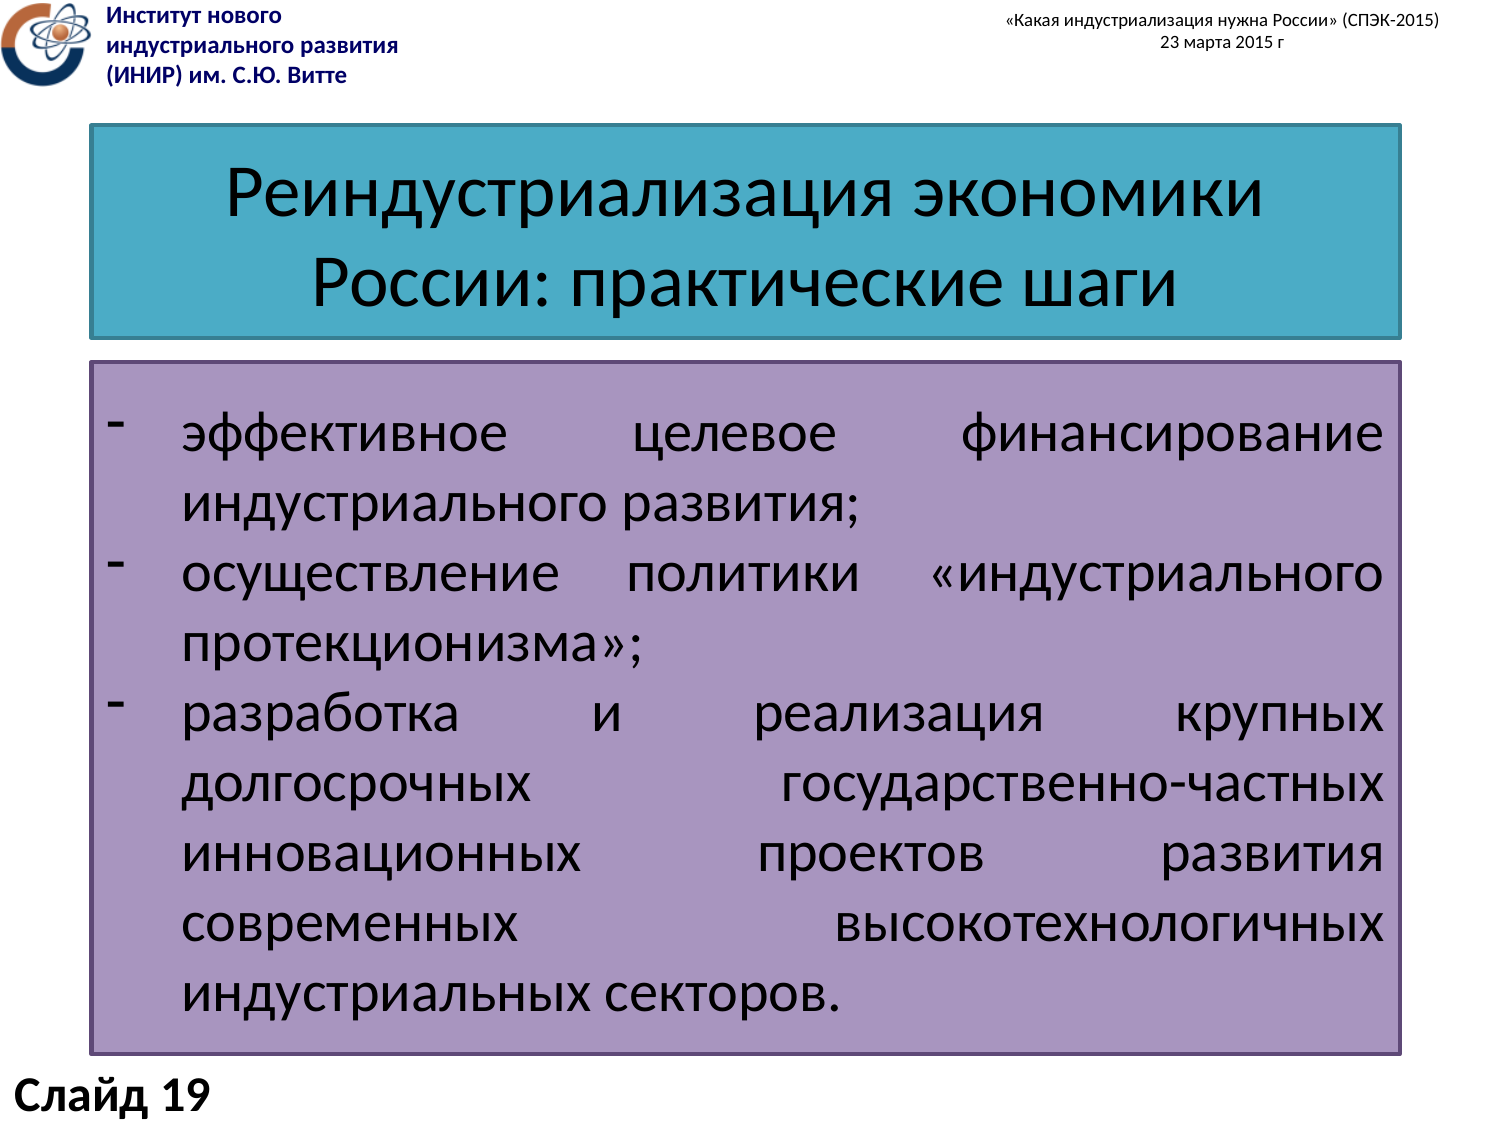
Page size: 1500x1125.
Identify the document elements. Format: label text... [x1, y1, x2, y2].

text_box эффективное целевое финансирование индустриального развития; осуществление политики «индустриального протекционизма»; разработка и реализация крупных долгосрочных государственно-частных инновационных проектов развития современных высокотехнологичных индустриальных секторов. [89, 360, 1402, 1056]
text_box Слайд 19 [0, 1054, 331, 1125]
text_box Реиндустриализация экономики России: практические шаги [89, 123, 1402, 340]
picture [0, 2, 92, 87]
text_box Институт нового индустриального развития (ИНИР) им. С.Ю. Витте [91, 0, 475, 96]
footer «Какая индустриализация нужна России» (СПЭК-2015) 23 марта 2015 г [944, 0, 1500, 60]
